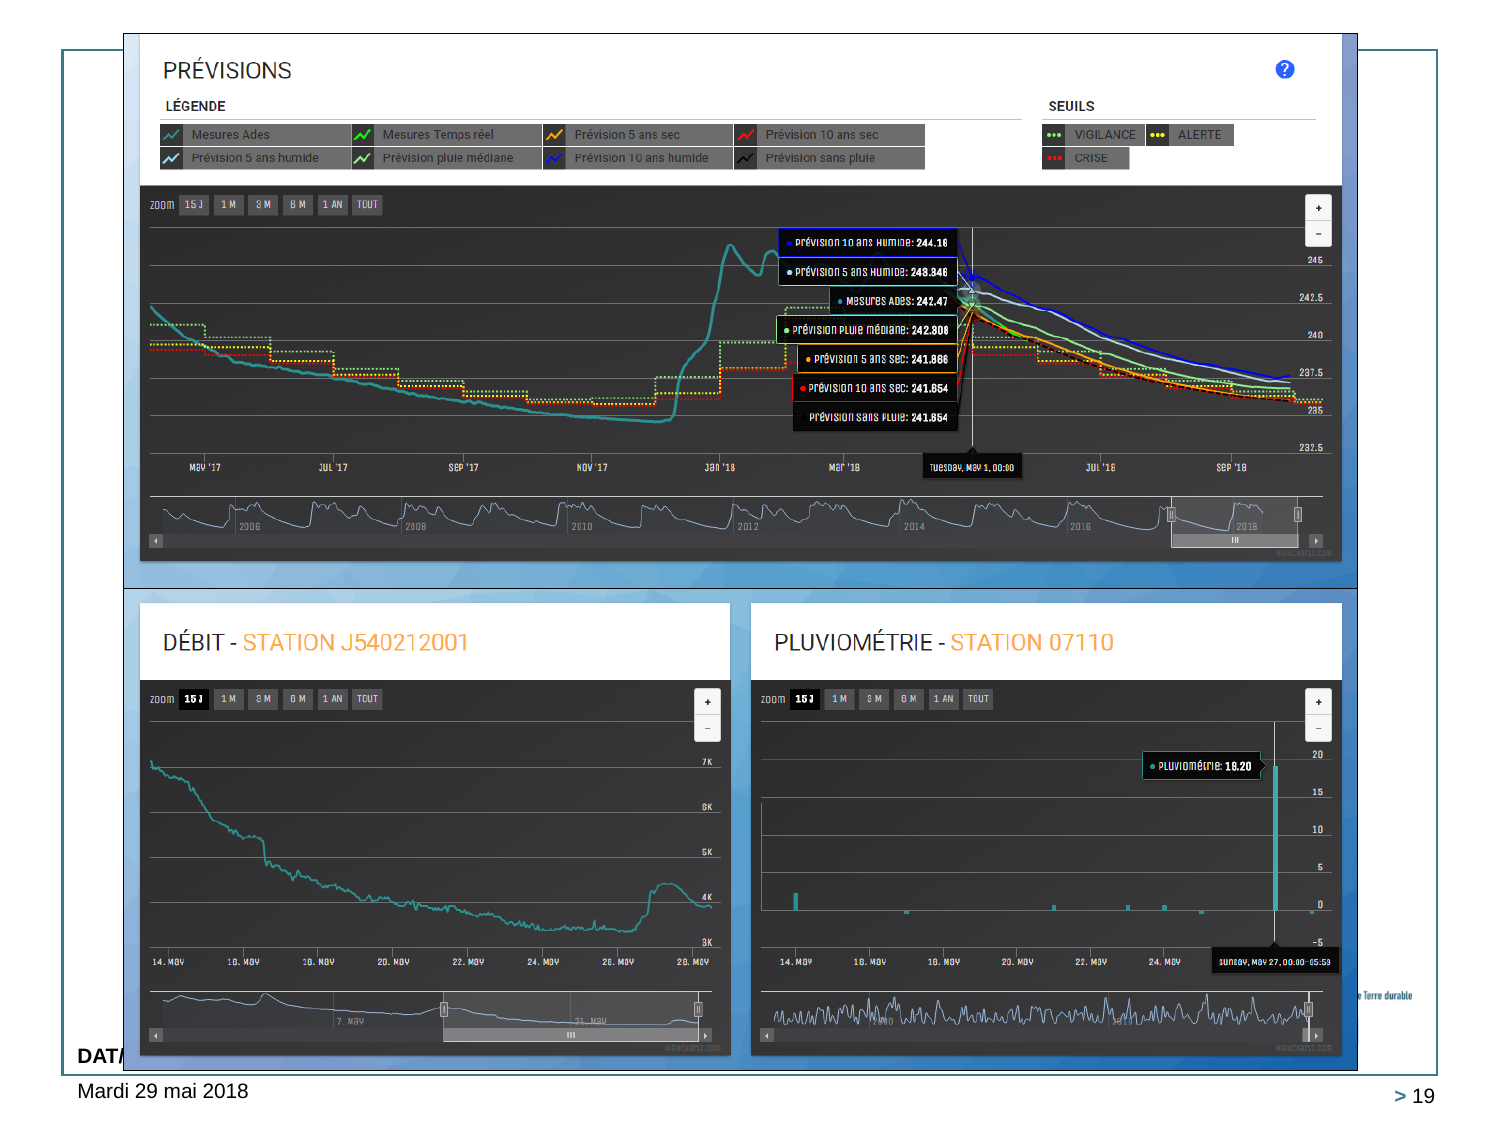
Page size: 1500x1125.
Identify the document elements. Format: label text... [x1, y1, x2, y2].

slide_number Mardi 29 mai 2018 [62, 1070, 632, 1125]
picture [123, 33, 1424, 1071]
slide_number > 19 [1125, 1074, 1450, 1125]
